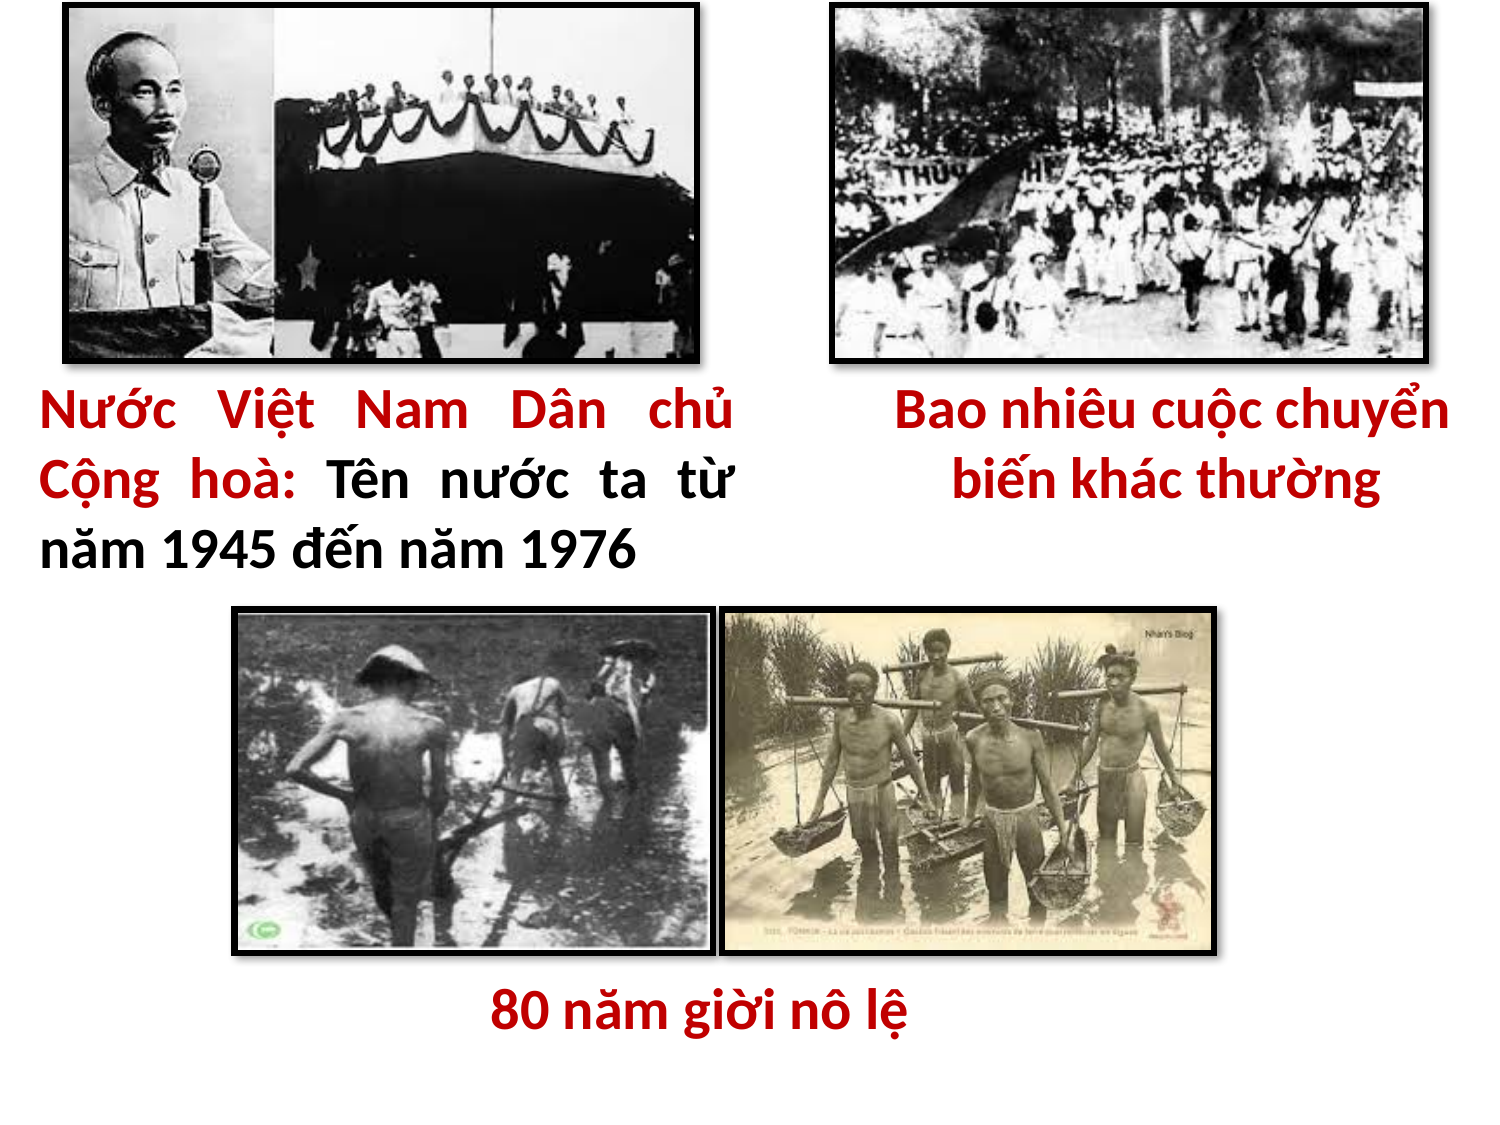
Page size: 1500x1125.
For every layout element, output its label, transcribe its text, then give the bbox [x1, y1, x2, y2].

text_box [24, 7, 751, 590]
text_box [834, 7, 1498, 520]
text_box 80 năm giời nô lệ [375, 964, 1025, 1049]
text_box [237, 612, 1212, 951]
